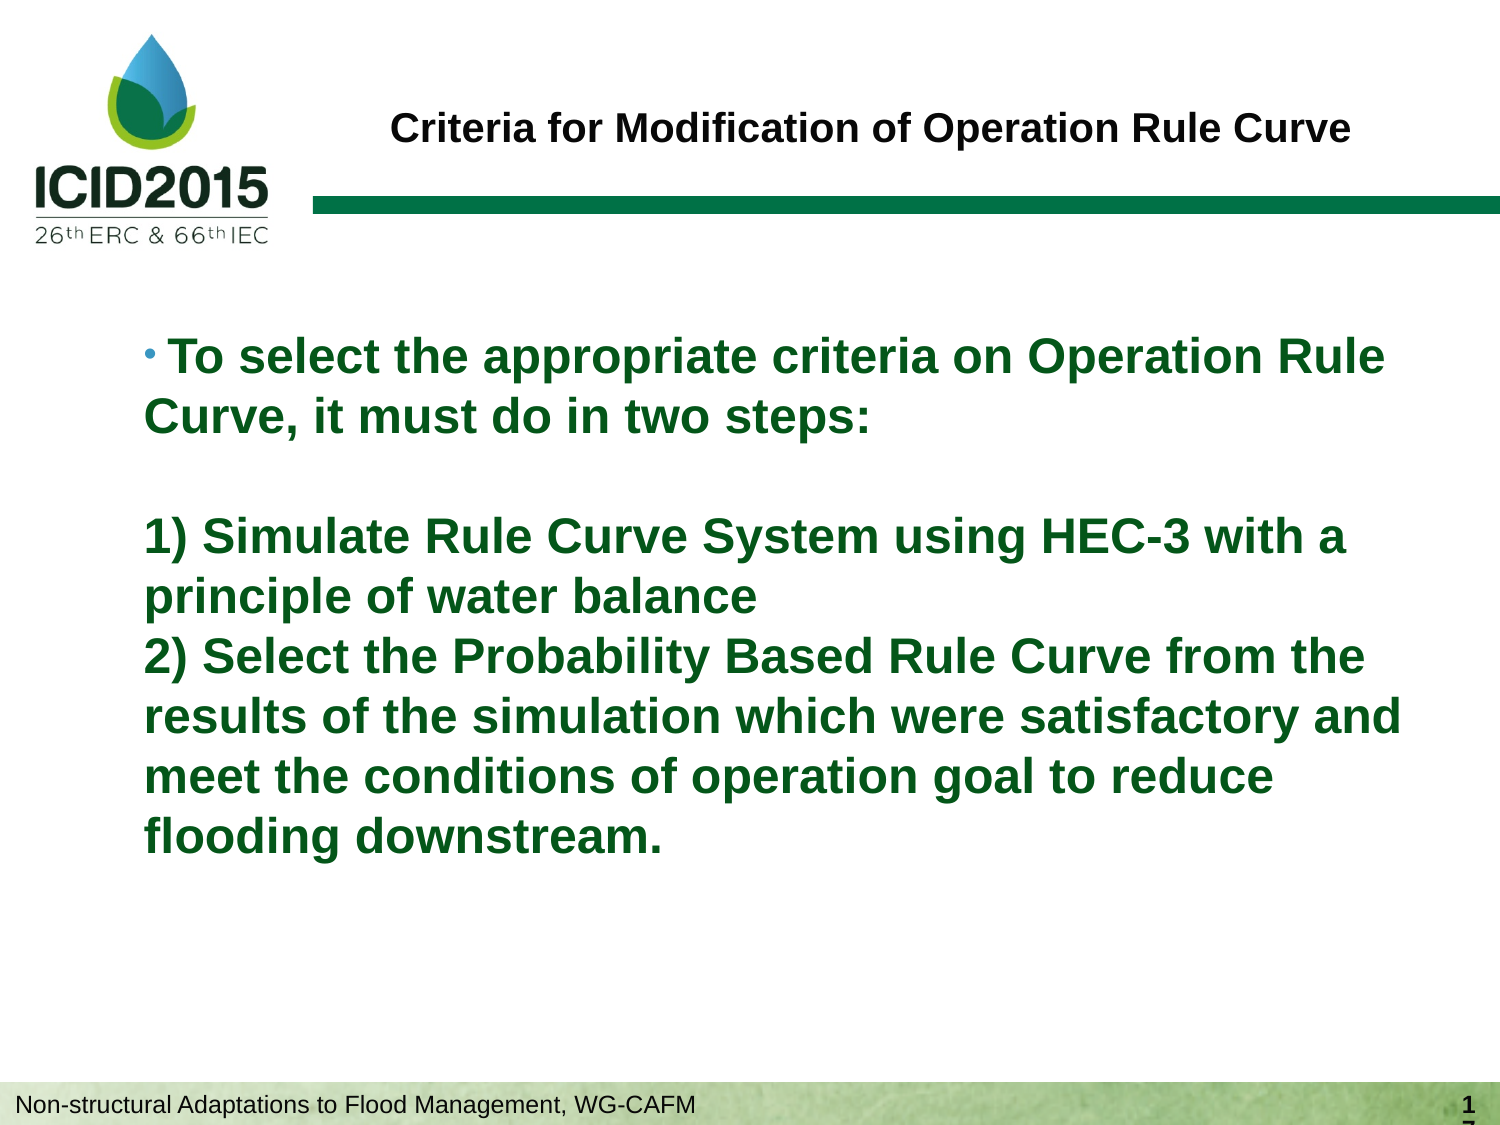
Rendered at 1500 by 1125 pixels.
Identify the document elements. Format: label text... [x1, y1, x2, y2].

picture [0, 0, 302, 279]
text_box [311, 194, 1500, 216]
text_box [303, 0, 1500, 242]
text_box To select the appropriate criteria on Operation Rule Curve, it must do in two steps: 1) Simulate Rule Curve System using HEC-3 with a principle of water balance 2) Select the Probability Based Rule Curve from the results of the simulation which were satisfactory and meet the conditions of operation goal to reduce flooding downstream. [128, 316, 1430, 872]
text_box Criteria for Modification of Operation Rule Curve [374, 93, 1430, 159]
picture [0, 1081, 1500, 1125]
